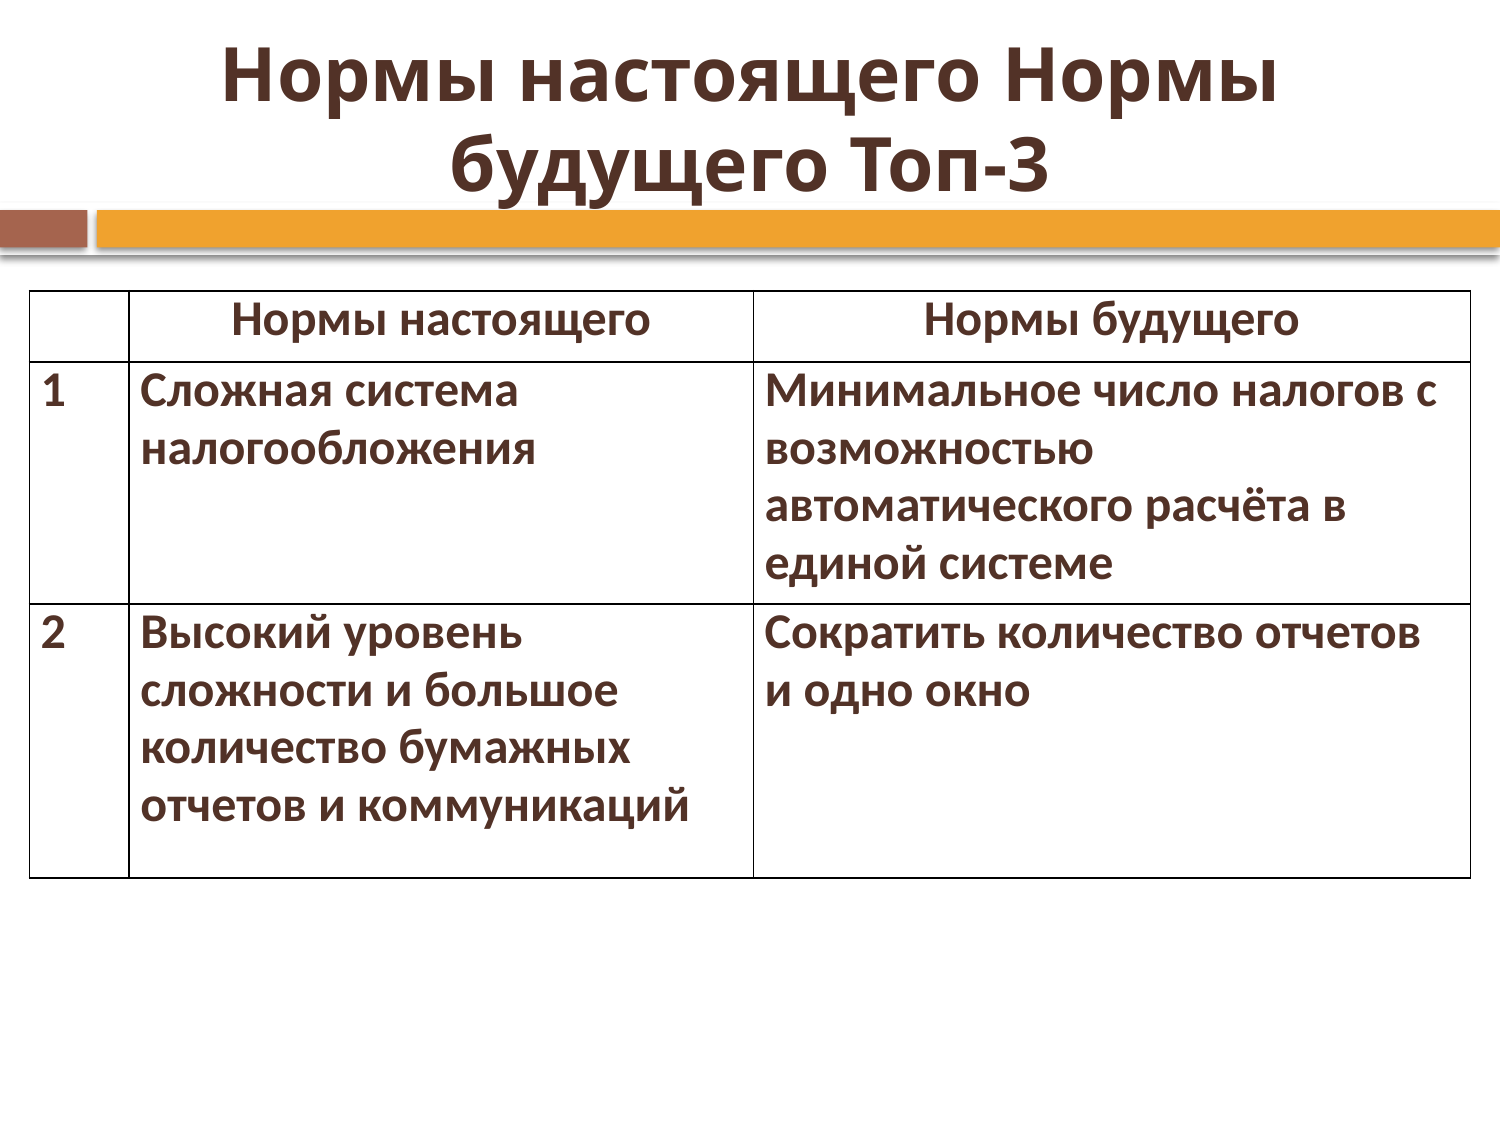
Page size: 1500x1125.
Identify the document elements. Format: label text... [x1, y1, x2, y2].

table_header [30, 292, 128, 361]
table_cell Минимальное число налогов с возможностью автоматического расчёта в единой системе [754, 363, 1470, 603]
title Нормы настоящего Нормы будущего Топ-3 [23, 35, 1477, 198]
table_cell 1 [30, 363, 128, 603]
table_cell 2 [30, 605, 128, 877]
table_cell Сложная система налогообложения [130, 363, 753, 603]
table_cell Высокий уровень сложности и большое количество бумажных отчетов и коммуникаций [130, 605, 753, 877]
table_header Нормы будущего [754, 292, 1470, 361]
table_header Нормы настоящего [130, 292, 753, 361]
table_cell Сократить количество отчетов и одно окно [754, 605, 1470, 877]
